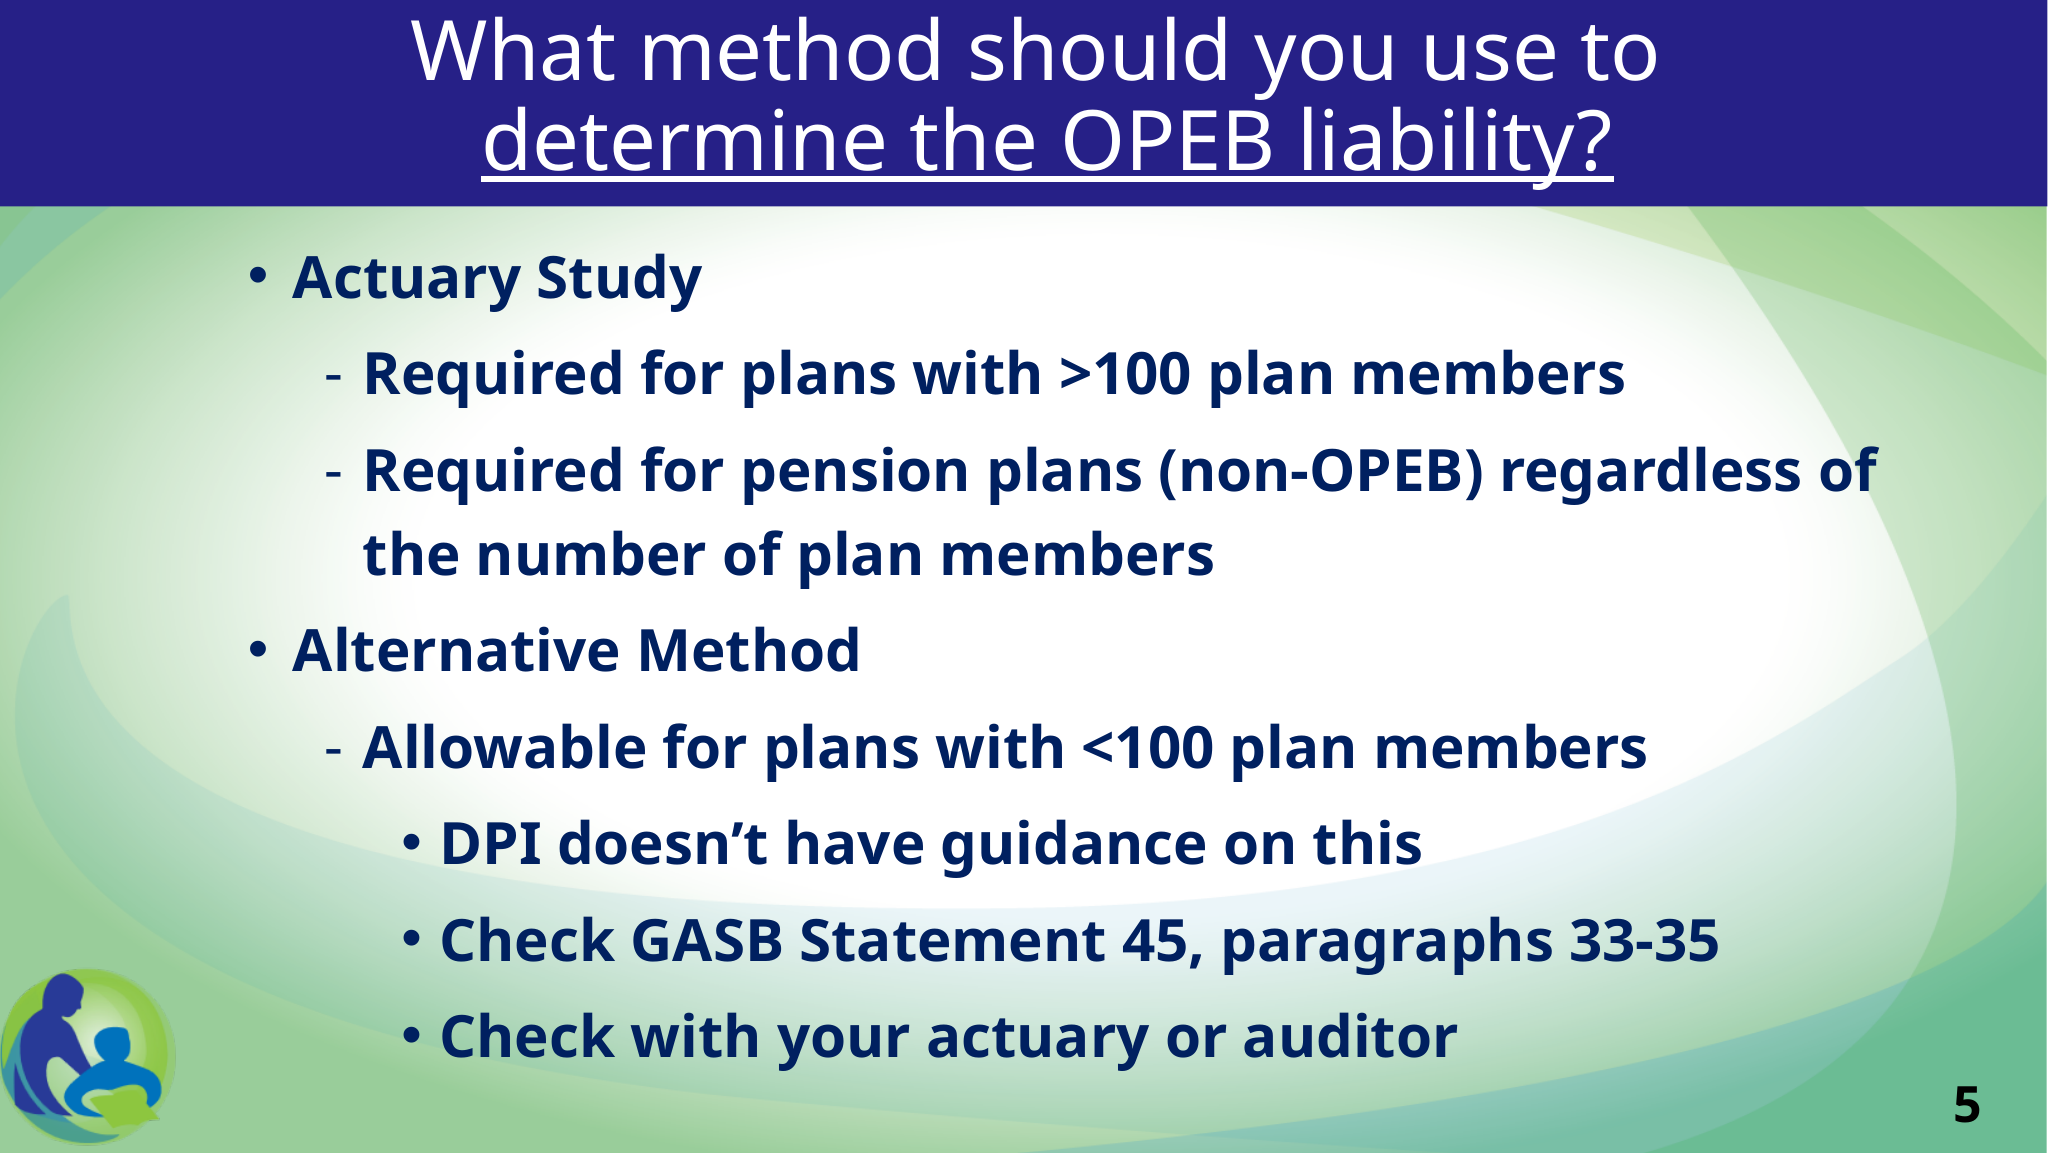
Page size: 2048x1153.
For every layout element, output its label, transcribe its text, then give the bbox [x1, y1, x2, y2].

title What method should you use to determine the OPEB liability? [0, 0, 2048, 219]
list Actuary Study Required for plans with >100 plan members Required for pension plans (non-OPEB) regardless of the number of plan members Alternative Method Allowable for plans with <100 plan members DPI doesn’t have guidance on this Check GASB Statement 45, paragraphs 33-35 Check with your actuary or auditor [232, 218, 1937, 1079]
picture [0, 219, 2047, 1153]
